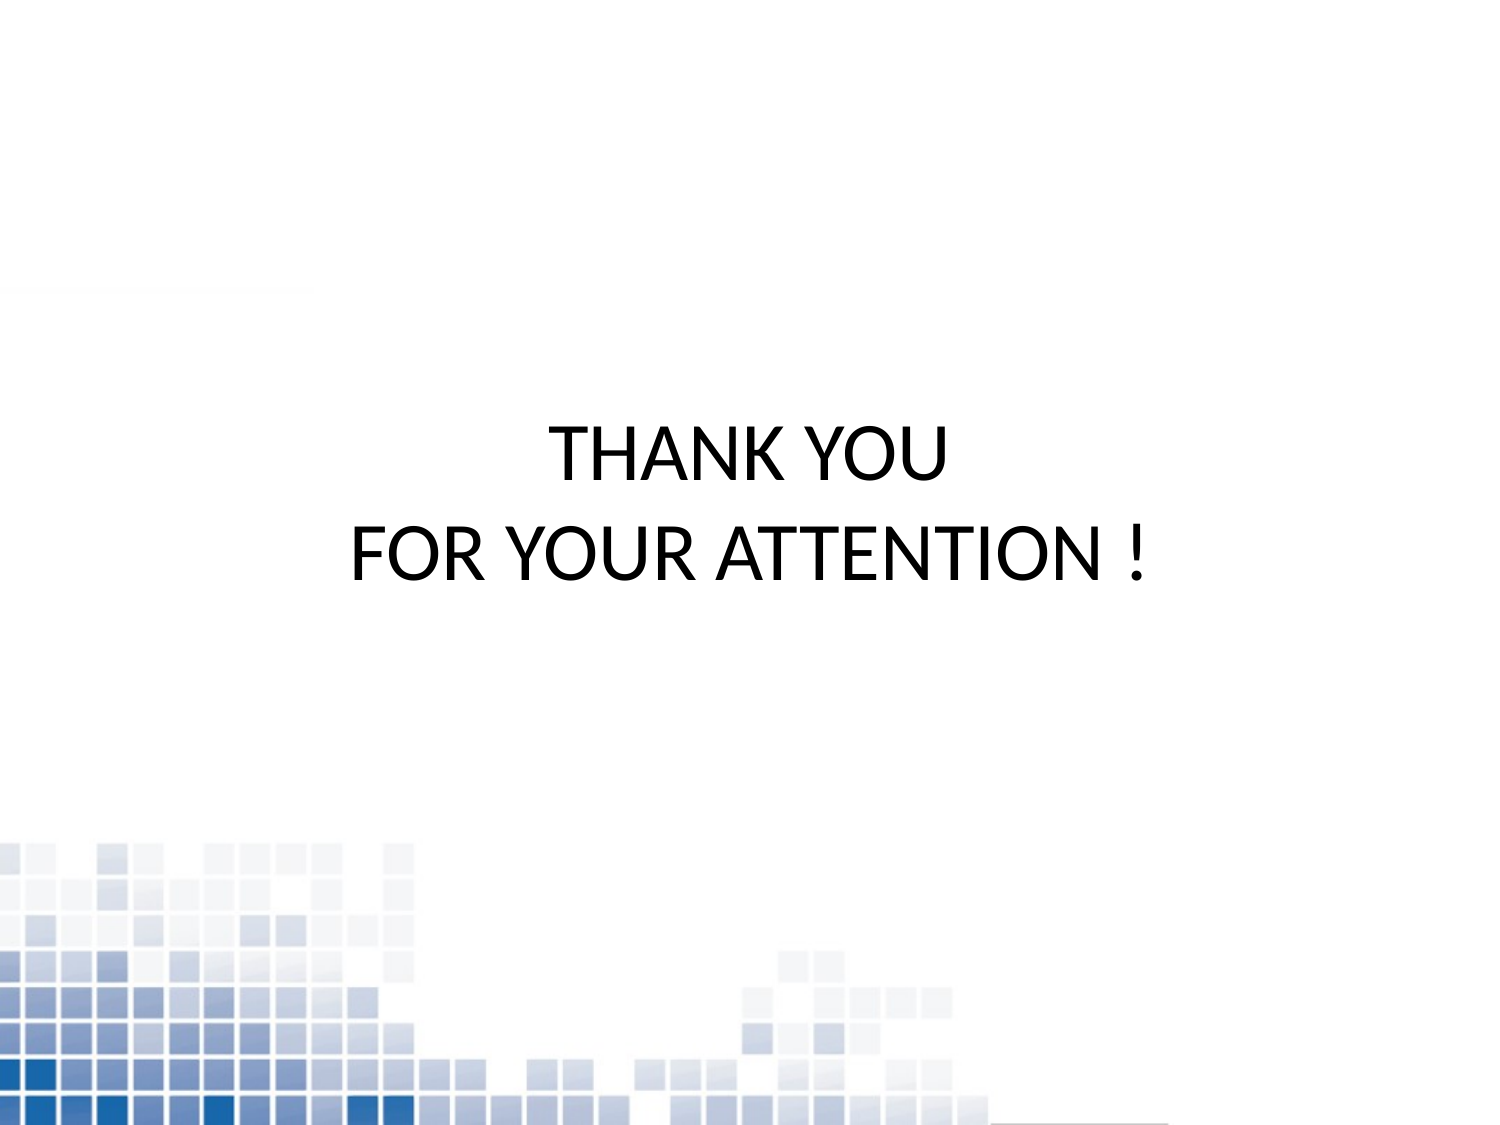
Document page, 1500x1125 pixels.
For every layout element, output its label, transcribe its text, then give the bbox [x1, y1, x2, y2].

title THANK YOU FOR YOUR ATTENTION ! [112, 338, 1388, 657]
picture [0, 0, 1500, 1125]
